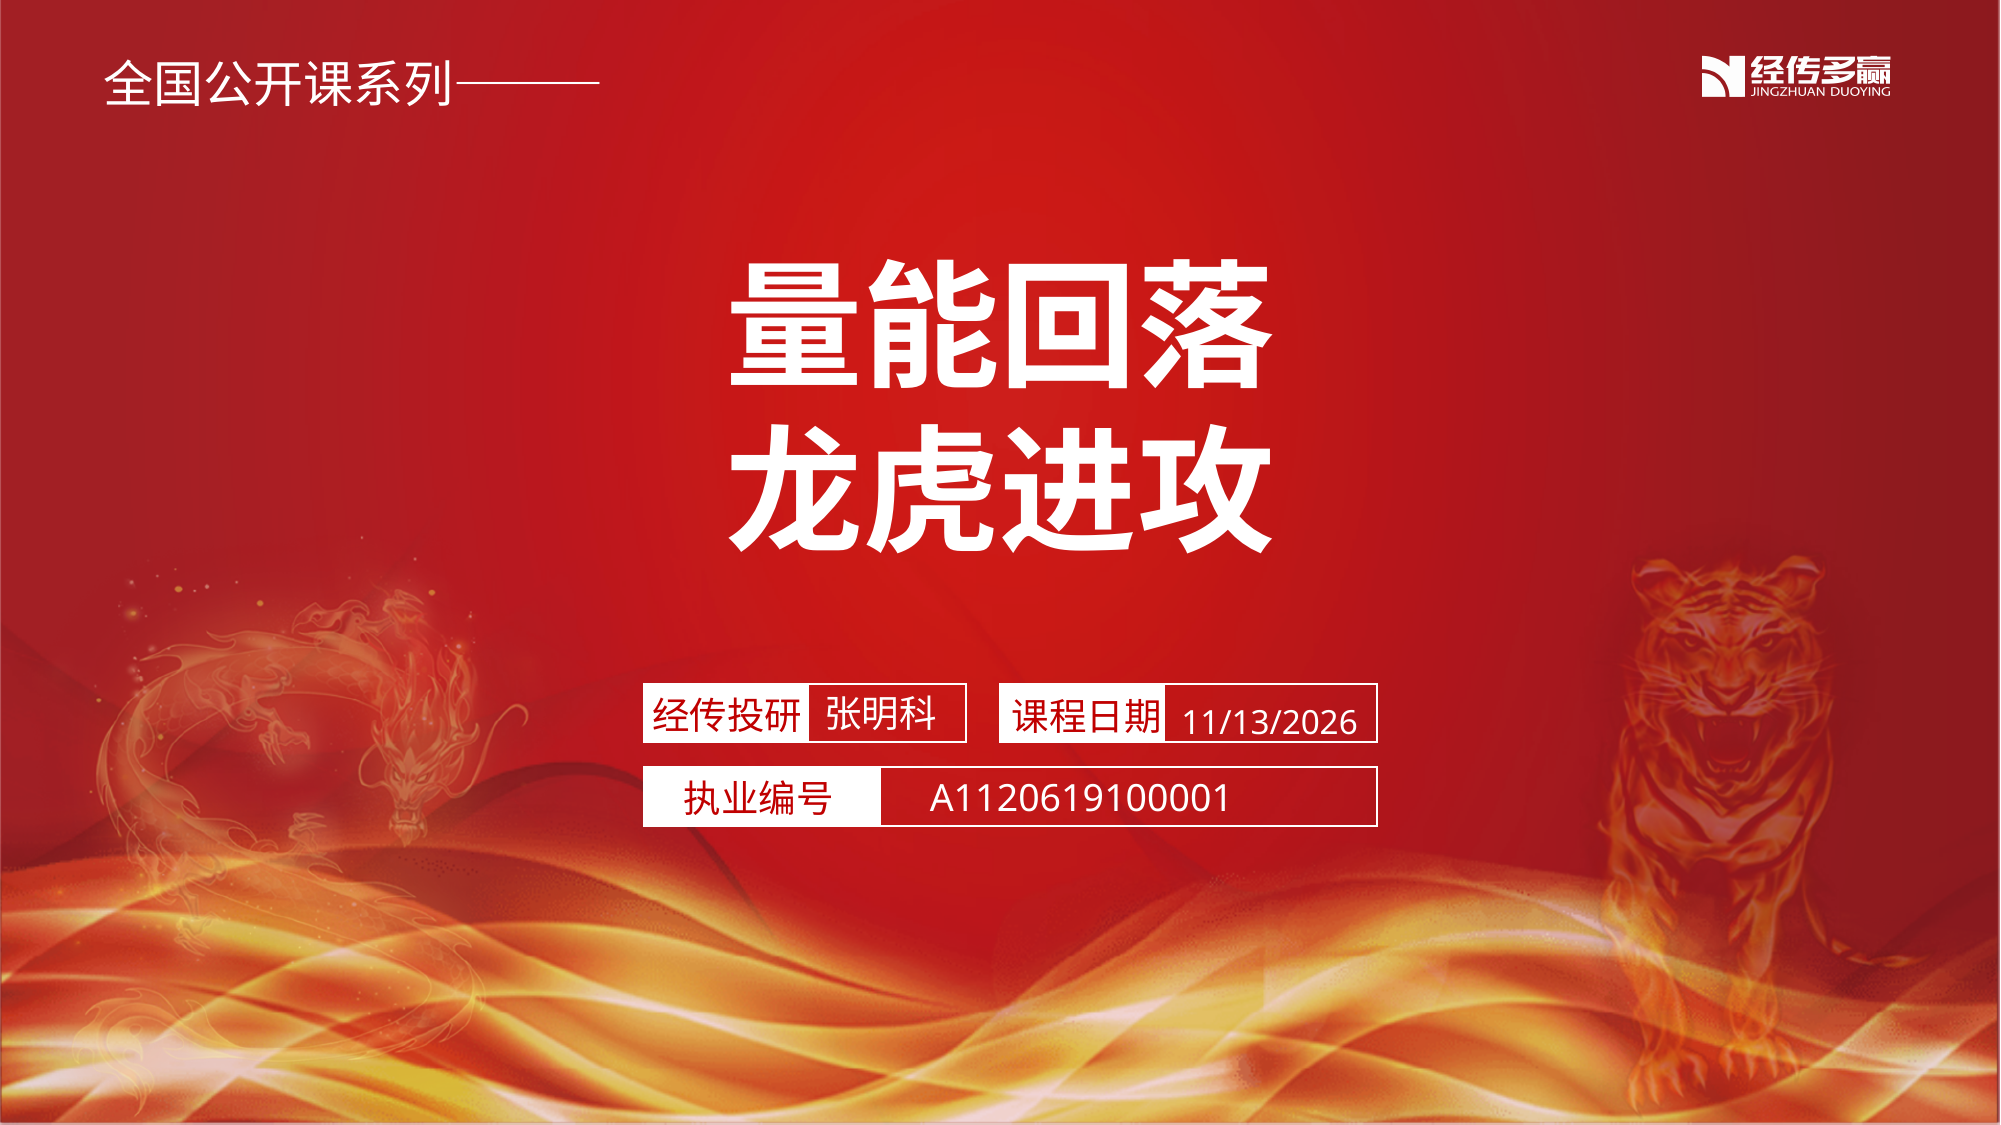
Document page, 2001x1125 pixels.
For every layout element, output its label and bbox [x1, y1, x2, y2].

picture [0, 0, 2000, 1125]
text_box [637, 680, 1378, 828]
